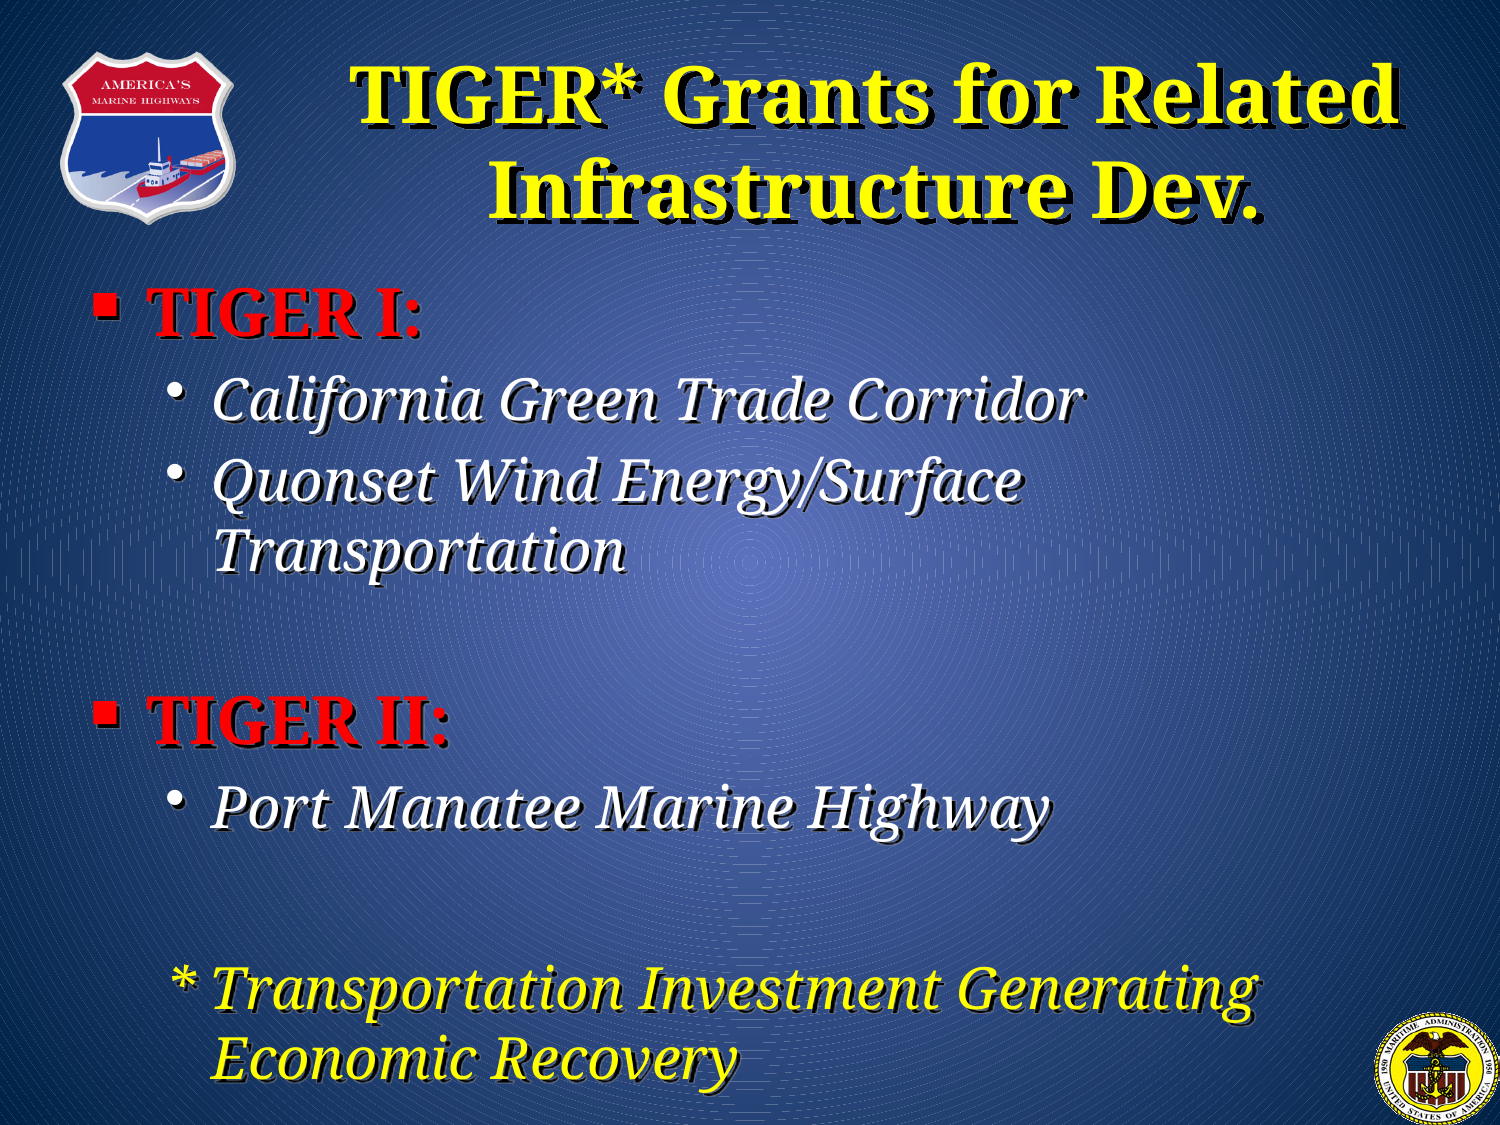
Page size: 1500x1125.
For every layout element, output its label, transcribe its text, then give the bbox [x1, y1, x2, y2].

picture [1374, 1012, 1500, 1125]
title TIGER* Grants for Related Infrastructure Dev. [249, 45, 1500, 233]
list TIGER I: California Green Trade Corridor Quonset Wind Energy/Surface Transportation TIGER II: Port Manatee Marine Highway * Transportation Investment Generating Economic Recovery [74, 262, 1388, 1063]
picture [60, 51, 236, 225]
